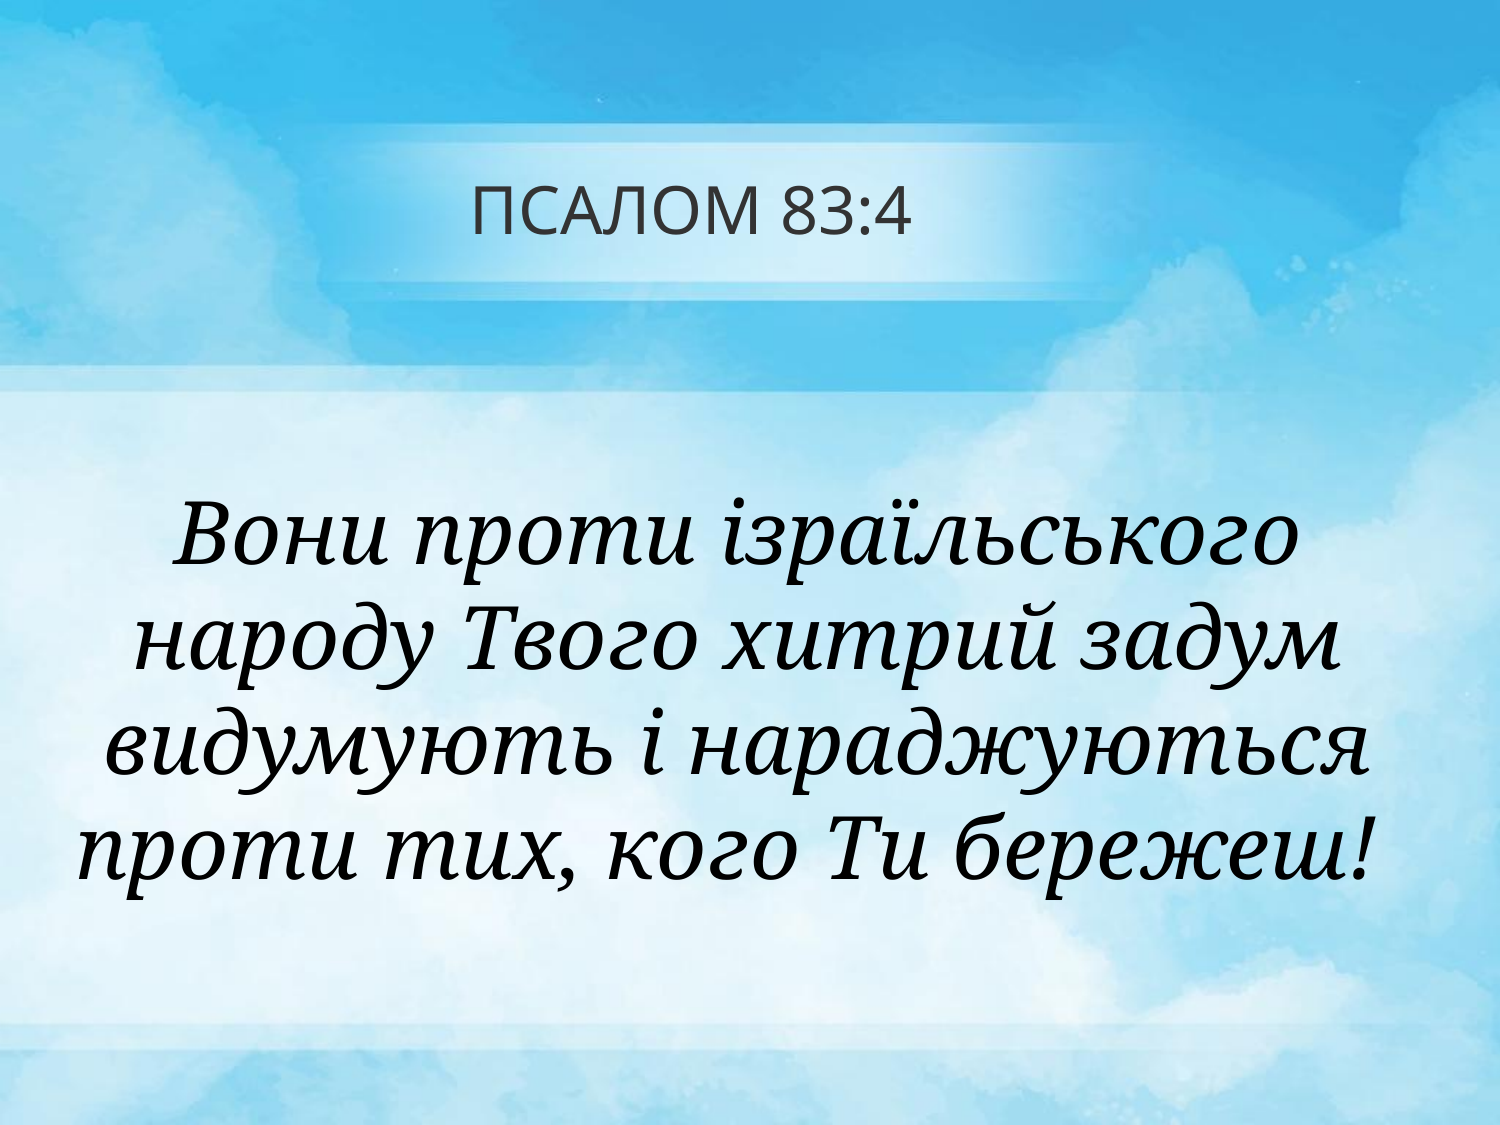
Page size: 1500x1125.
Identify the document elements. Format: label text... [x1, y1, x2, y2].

title ПСАЛОМ 83:4 [454, 172, 1058, 256]
picture [0, 0, 1500, 1125]
text_box Вони проти ізраїльського народу Твого хитрий задум видумують і нараджуються проти тих, кого Ти бережеш! [41, 456, 1436, 906]
